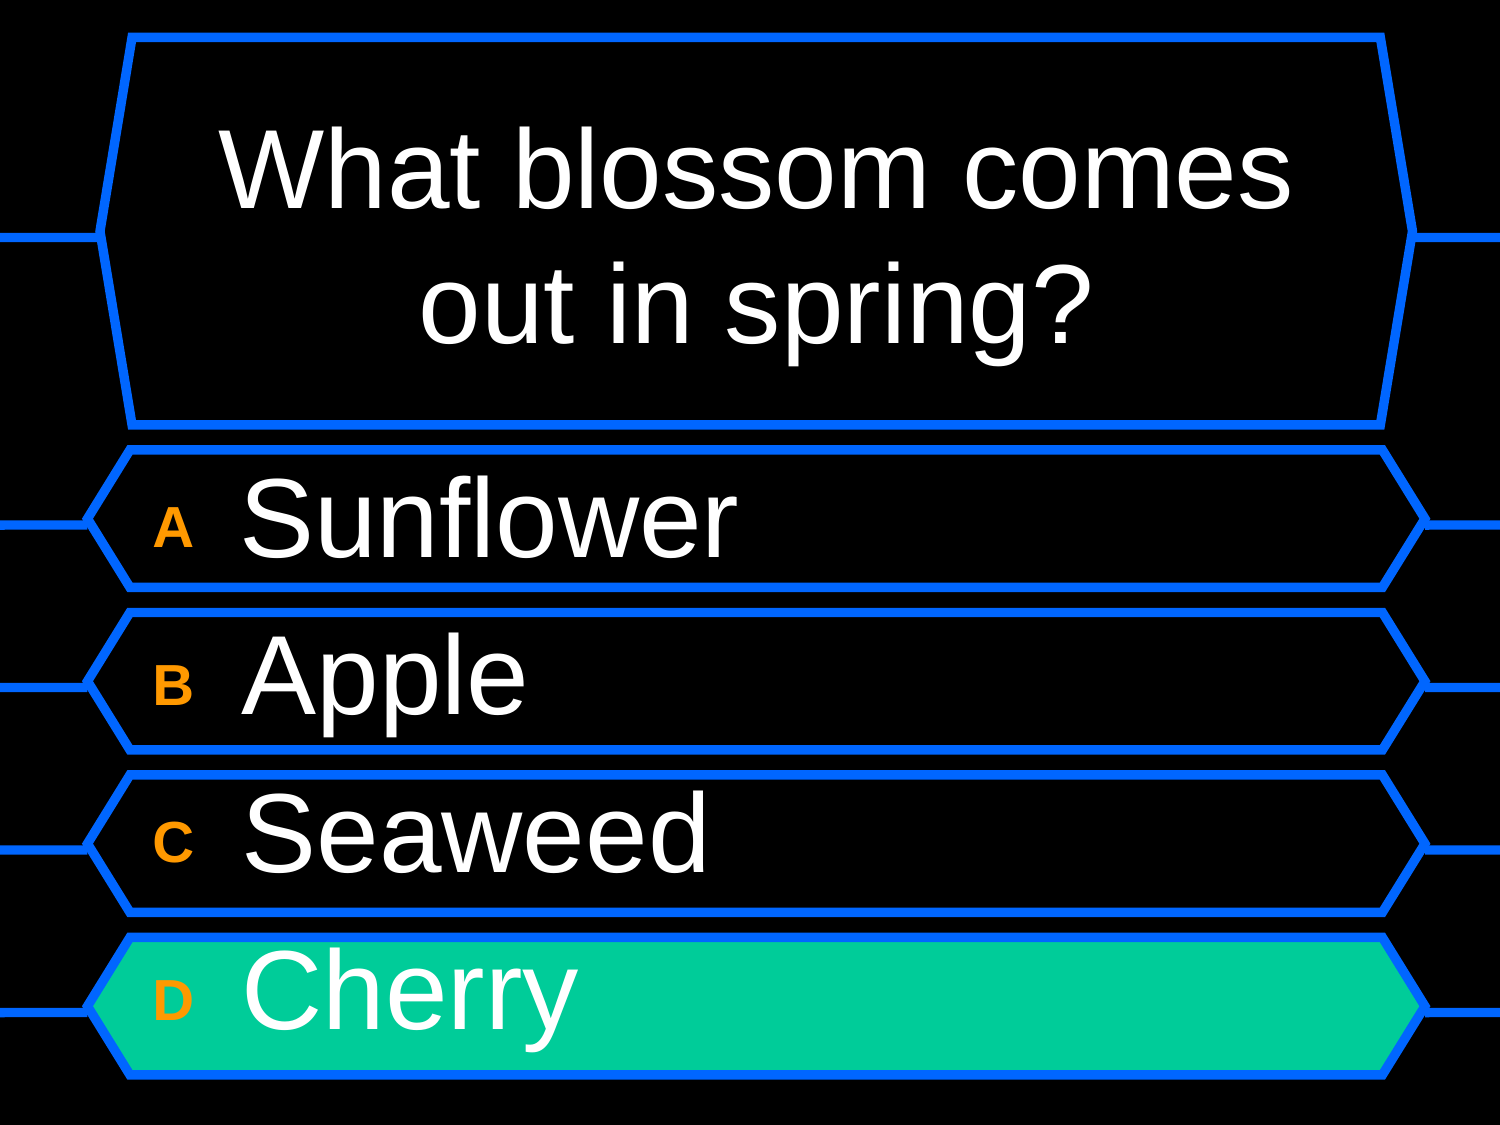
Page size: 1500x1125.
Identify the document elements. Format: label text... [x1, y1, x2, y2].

text_box [87, 774, 137, 913]
text_box [127, 400, 1385, 425]
text_box [99, 80, 125, 383]
list A Sunflower B Apple C Seaweed D Cherry [137, 437, 1388, 1088]
text_box [1388, 458, 1425, 579]
text_box [87, 937, 137, 1075]
text_box [1388, 783, 1425, 904]
text_box [1388, 621, 1425, 741]
title What blossom comes out in spring? [125, 62, 1388, 400]
text_box [87, 612, 137, 750]
text_box [87, 449, 137, 588]
text_box [127, 37, 1385, 62]
text_box [1388, 946, 1425, 1066]
text_box [1388, 83, 1413, 379]
